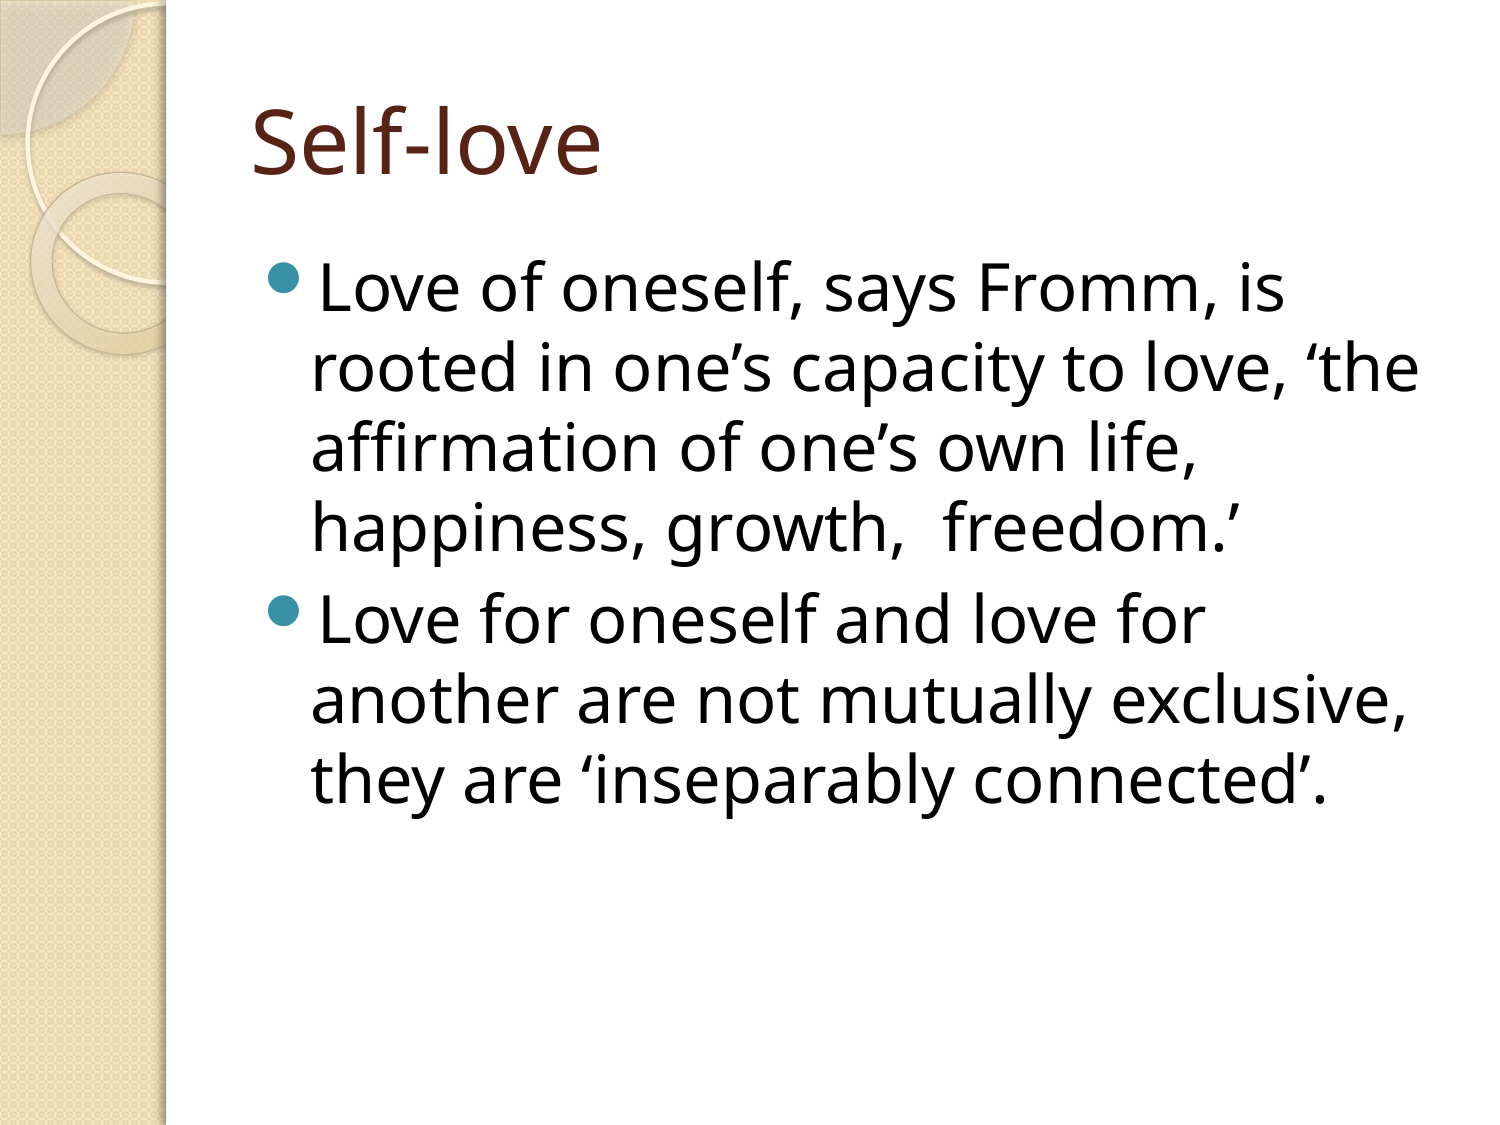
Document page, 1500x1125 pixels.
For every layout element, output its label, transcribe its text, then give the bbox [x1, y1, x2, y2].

list Love of oneself, says Fromm, is rooted in one’s capacity to love, ‘the affirmation of one’s own life, happiness, growth, freedom.’ Love for oneself and love for another are not mutually exclusive, they are ‘inseparably connected’. [235, 237, 1466, 1025]
title Self-love [235, 45, 1466, 233]
